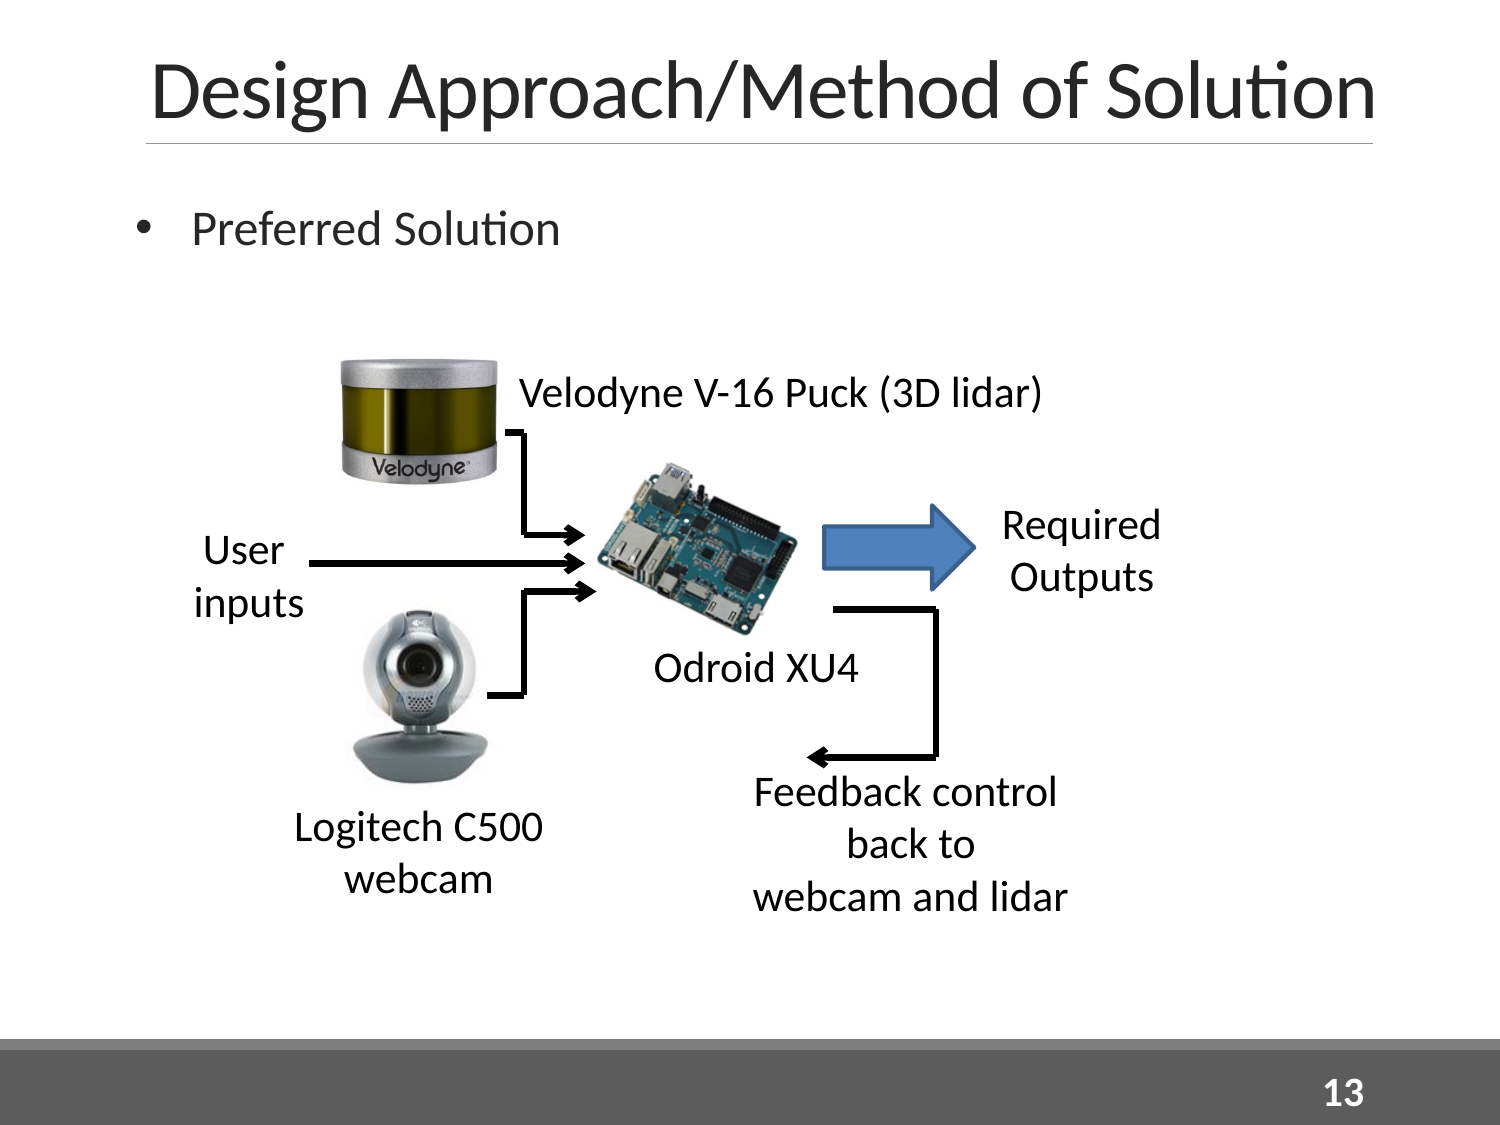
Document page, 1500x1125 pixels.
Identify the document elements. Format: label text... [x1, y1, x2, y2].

text_box Logitech C500 webcam [204, 789, 634, 910]
text_box Feedback control back to webcam and lidar [696, 755, 1126, 928]
picture [596, 459, 801, 638]
picture [329, 329, 508, 508]
text_box User inputs [149, 513, 349, 634]
title Design Approach/Method of Solution [135, 34, 1395, 144]
list Preferred Solution [135, 194, 1373, 855]
text_box Required Outputs [946, 488, 1218, 609]
slide_number 13 [1218, 1059, 1380, 1120]
text_box Velodyne V-16 Puck (3D lidar) [517, 356, 1190, 424]
text_box [824, 505, 946, 590]
text_box Odroid XU4 [638, 631, 911, 699]
picture [343, 600, 505, 791]
